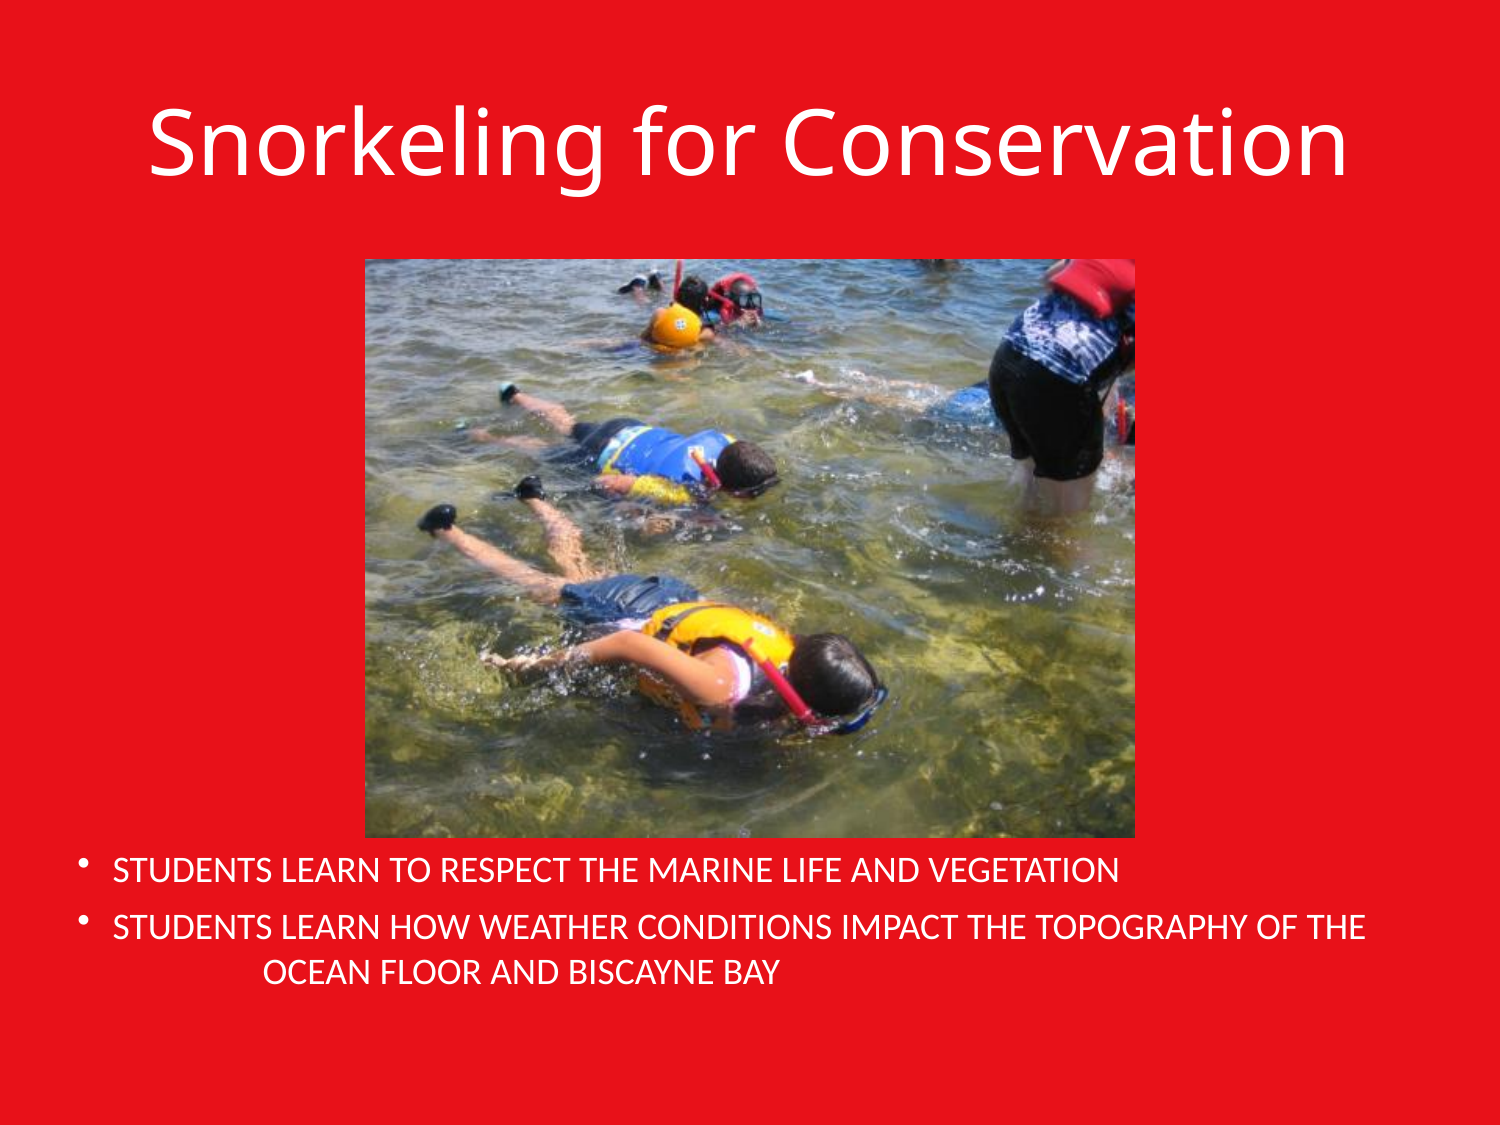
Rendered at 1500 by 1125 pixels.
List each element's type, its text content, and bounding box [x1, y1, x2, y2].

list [364, 259, 1136, 838]
text_box STUDENTS LEARN TO RESPECT THE MARINE LIFE AND VEGETATION STUDENTS LEARN HOW WEATHER CONDITIONS IMPACT THE TOPOGRAPHY OF THE OCEAN FLOOR AND BISCAYNE BAY [62, 837, 1438, 1000]
title Snorkeling for Conservation [75, 45, 1425, 233]
